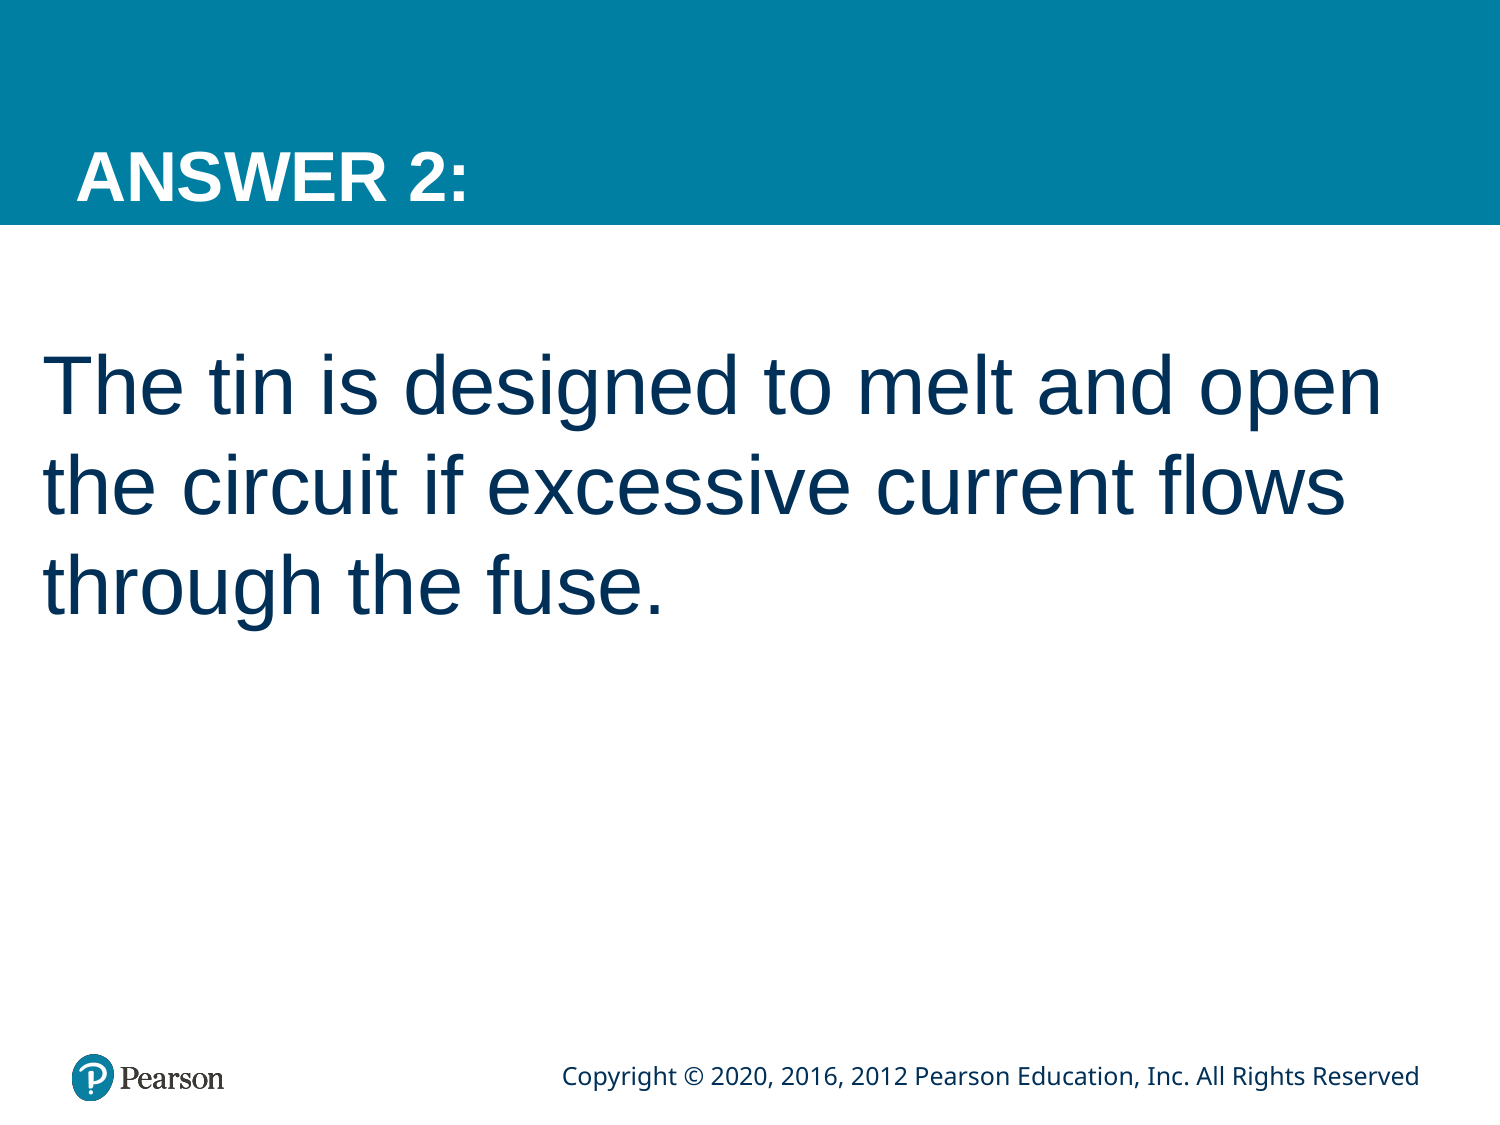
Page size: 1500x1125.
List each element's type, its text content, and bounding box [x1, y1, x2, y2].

title ANSWER 2: [75, 35, 1425, 216]
picture [72, 1054, 87, 1070]
picture [98, 1054, 224, 1101]
picture [80, 1063, 106, 1088]
picture [72, 1088, 83, 1101]
text_box The tin is designed to melt and open the circuit if excessive current flows through the fuse. [27, 324, 1428, 639]
